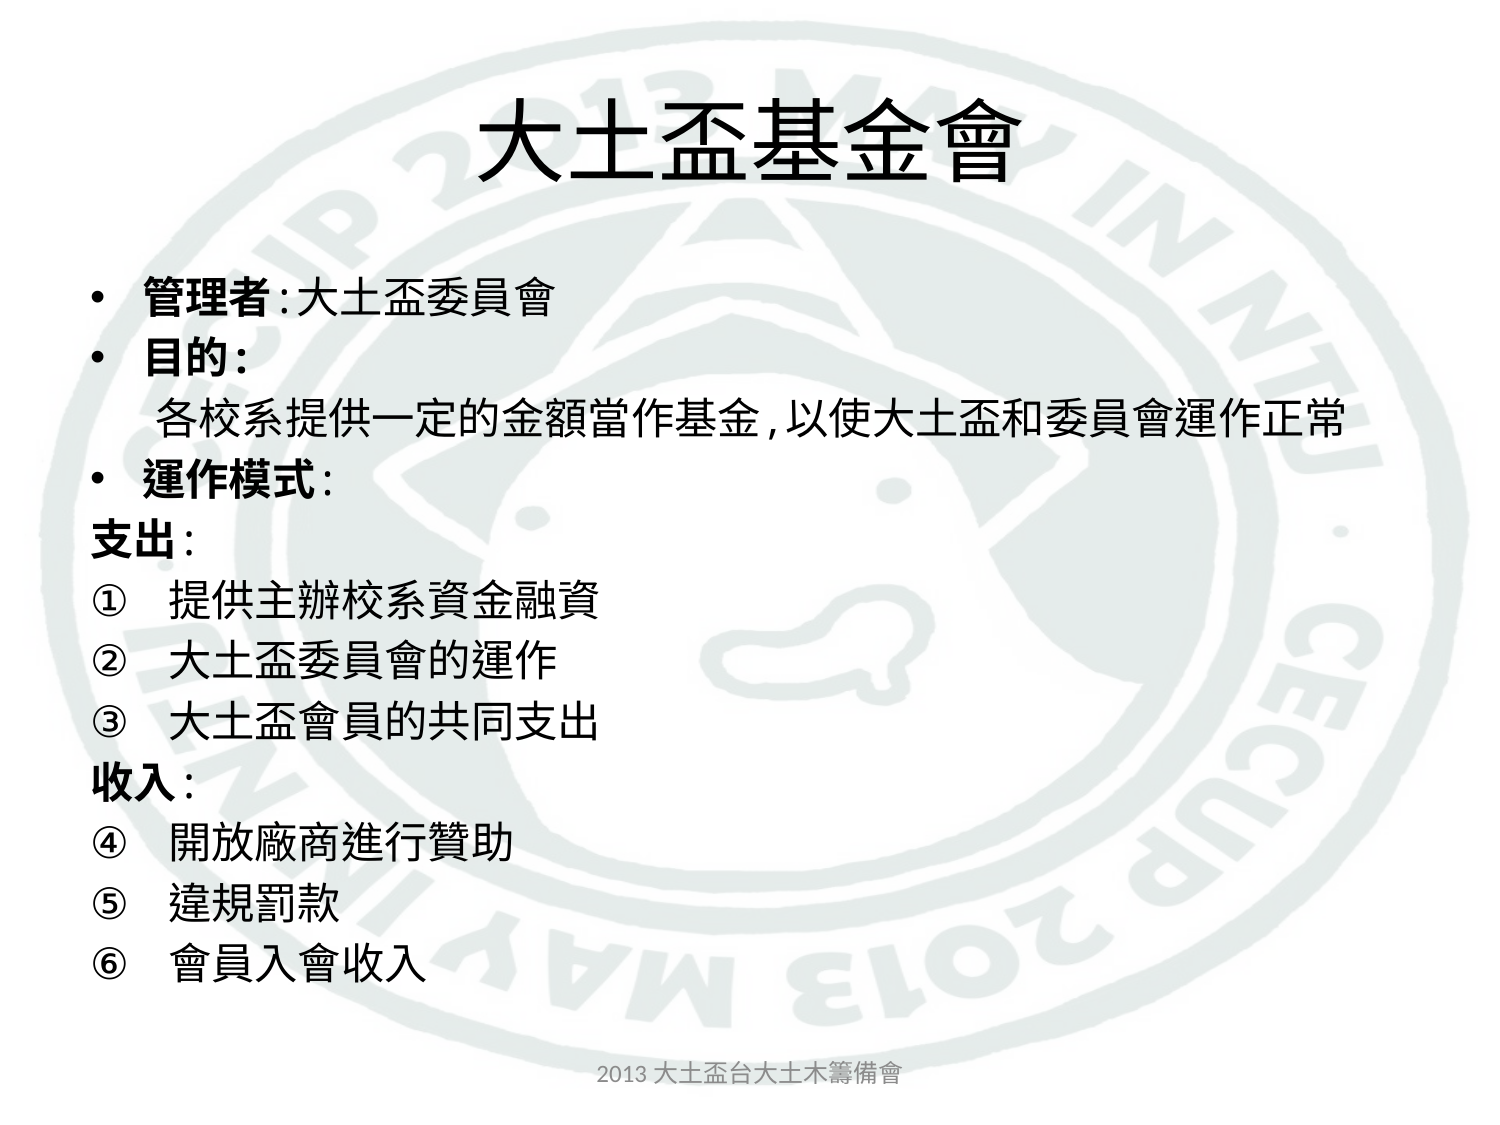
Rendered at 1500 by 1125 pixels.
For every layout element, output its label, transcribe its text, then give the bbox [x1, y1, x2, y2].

title 大土盃基金會 [75, 45, 1425, 233]
list 管理者:大土盃委員會 目的: 各校系提供一定的金額當作基金,以使大土盃和委員會運作正常 運作模式: 支出: 提供主辦校系資金融資 大土盃委員會的運作 大土盃會員的共同支出 收入: 開放廠商進行贊助 違規罰款 會員入會收入 [75, 262, 1425, 1005]
footer 2013大土盃台大土木籌備會 [512, 1042, 988, 1103]
